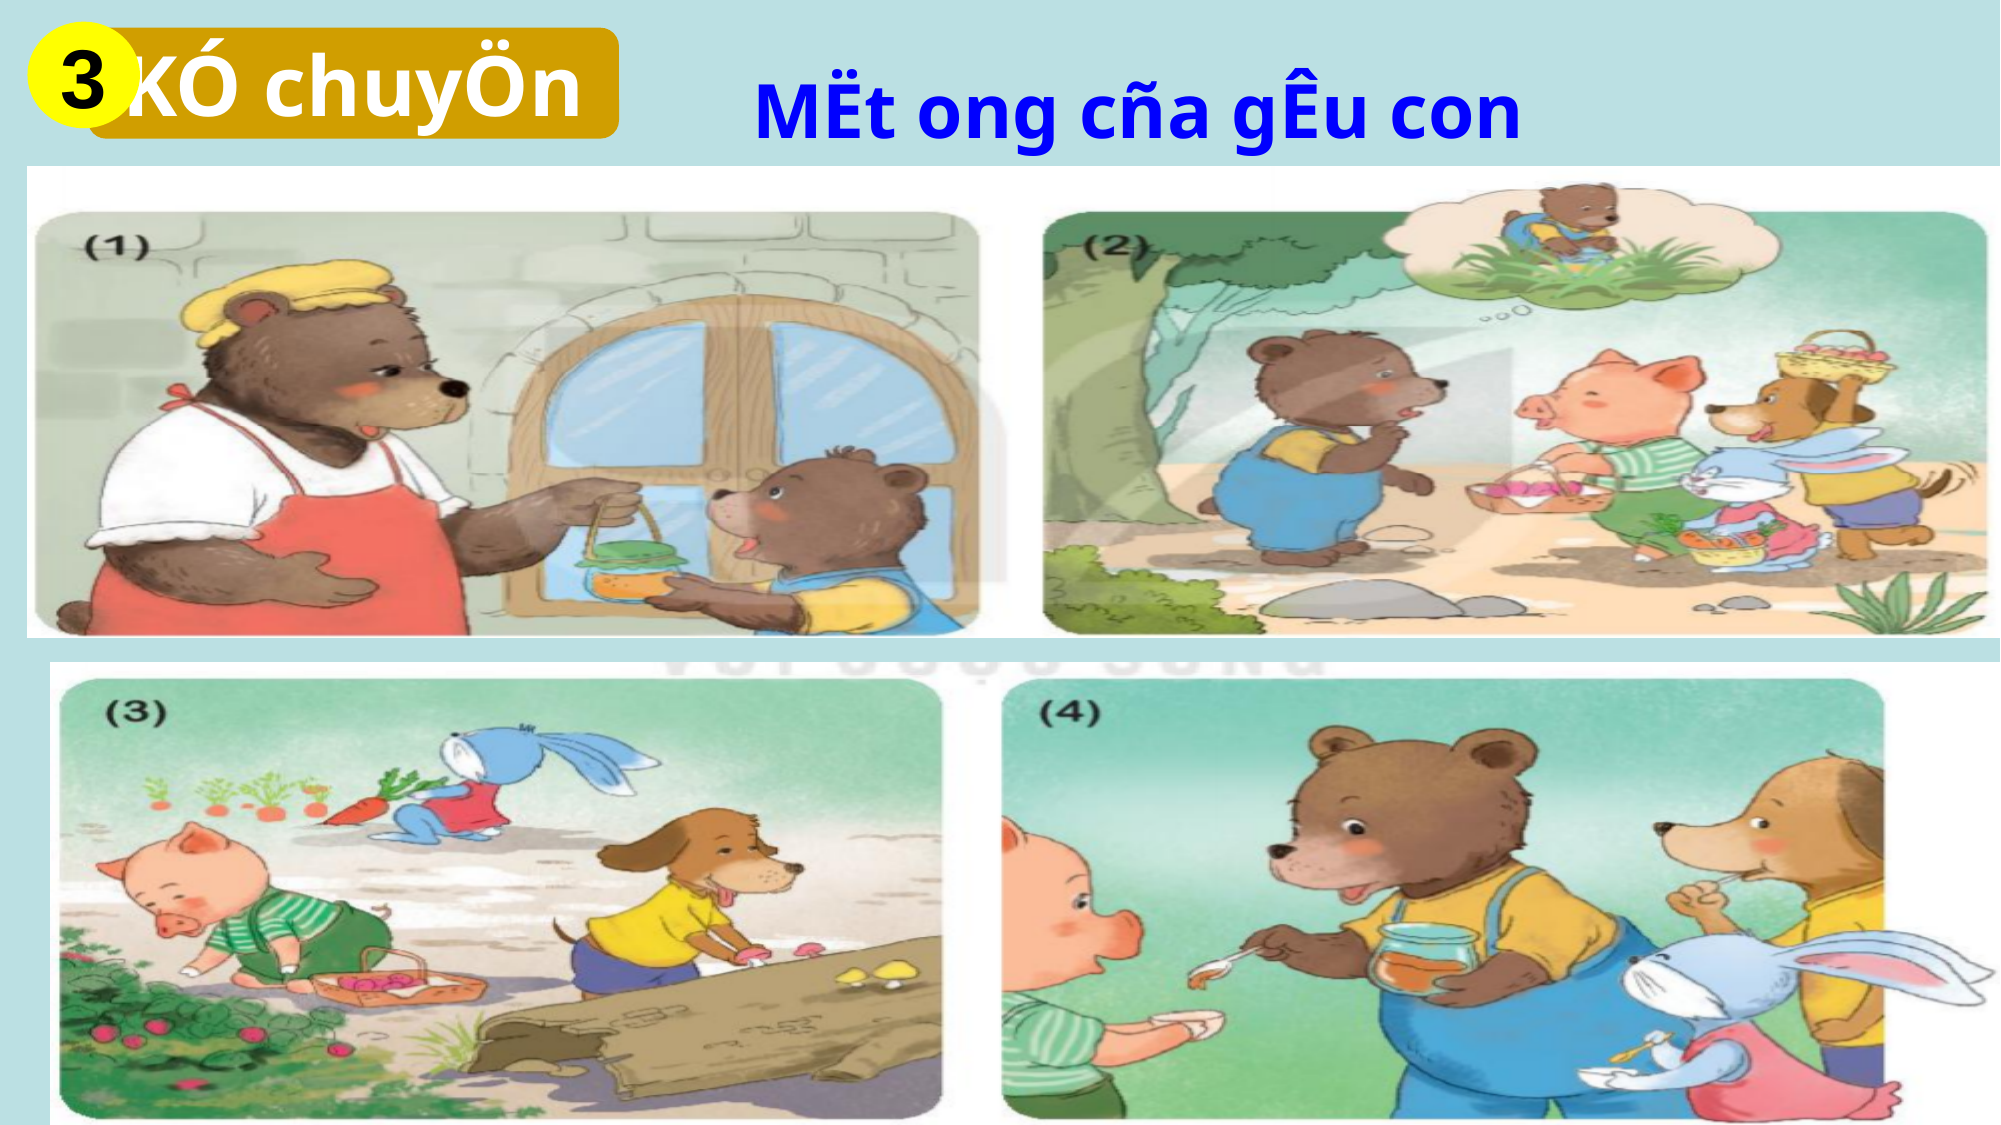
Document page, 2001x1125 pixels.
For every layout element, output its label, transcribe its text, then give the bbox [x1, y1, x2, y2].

text_box [324, 0, 1675, 150]
text_box MËt ong cña gÊu con [737, 56, 1744, 162]
picture [49, 662, 2000, 1125]
text_box KÓ chuyÖn [88, 25, 622, 141]
text_box 3 [25, 19, 143, 131]
picture [27, 166, 2000, 638]
